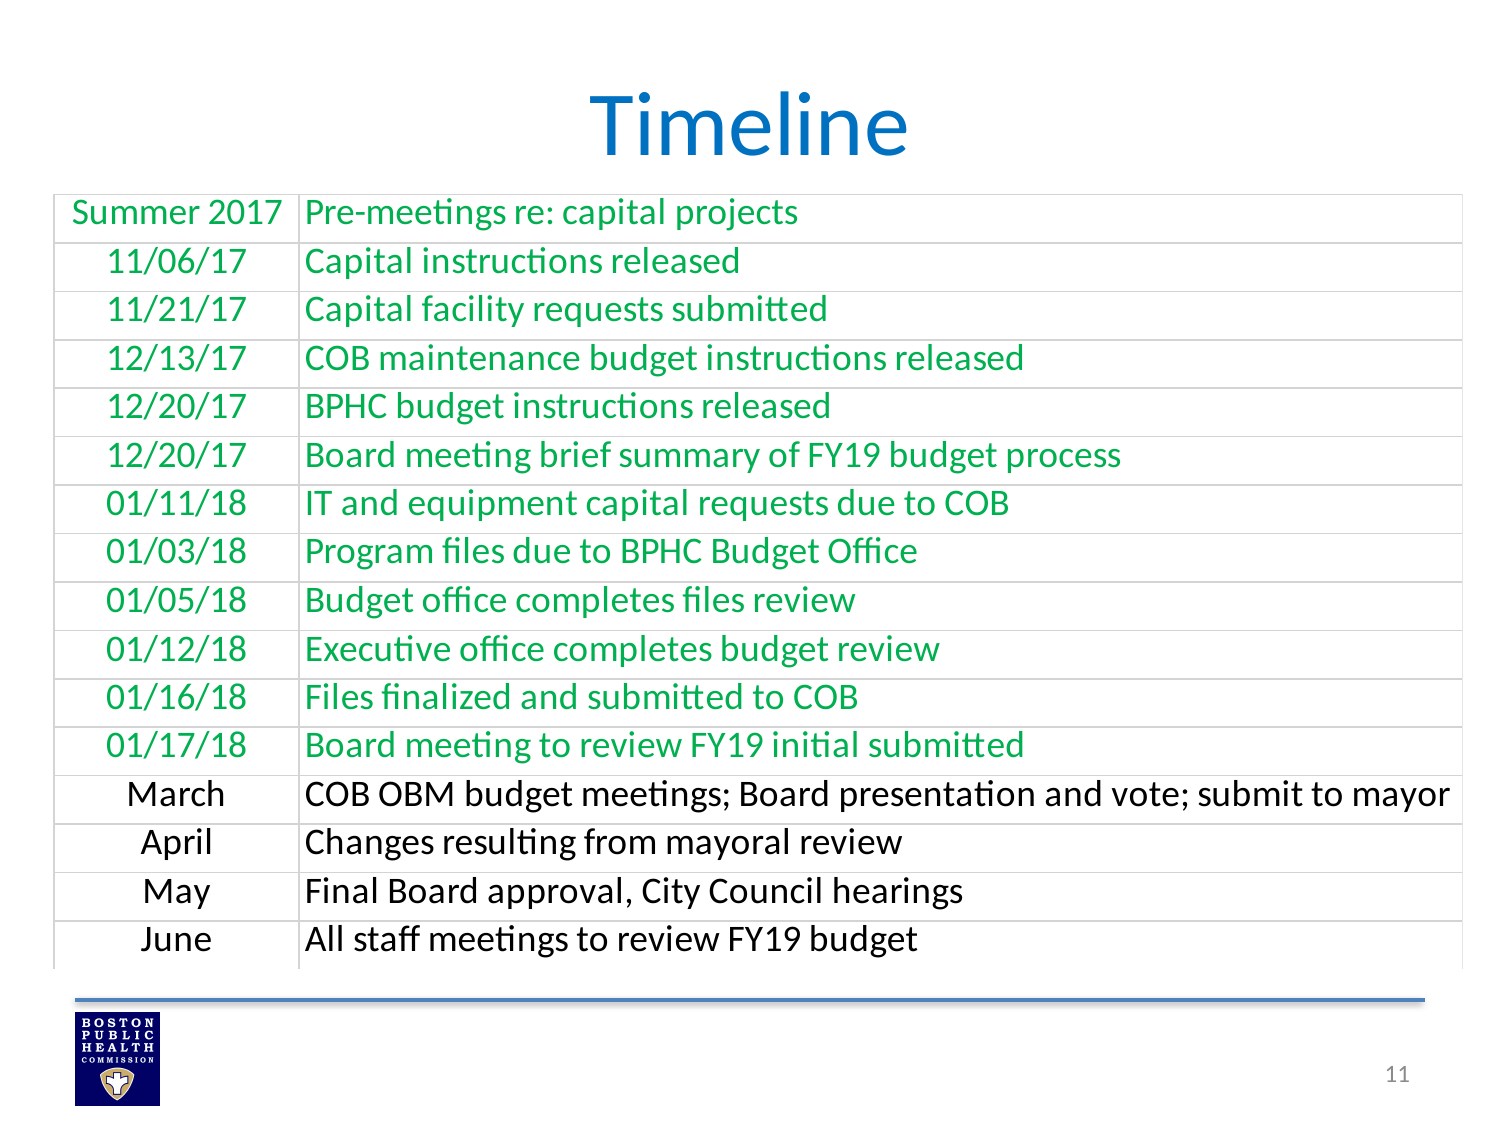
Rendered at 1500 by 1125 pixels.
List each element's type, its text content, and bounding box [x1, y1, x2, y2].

picture [75, 1012, 160, 1106]
slide_number 11 [1074, 1042, 1425, 1103]
title Timeline [75, 24, 1425, 192]
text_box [52, 193, 1465, 971]
